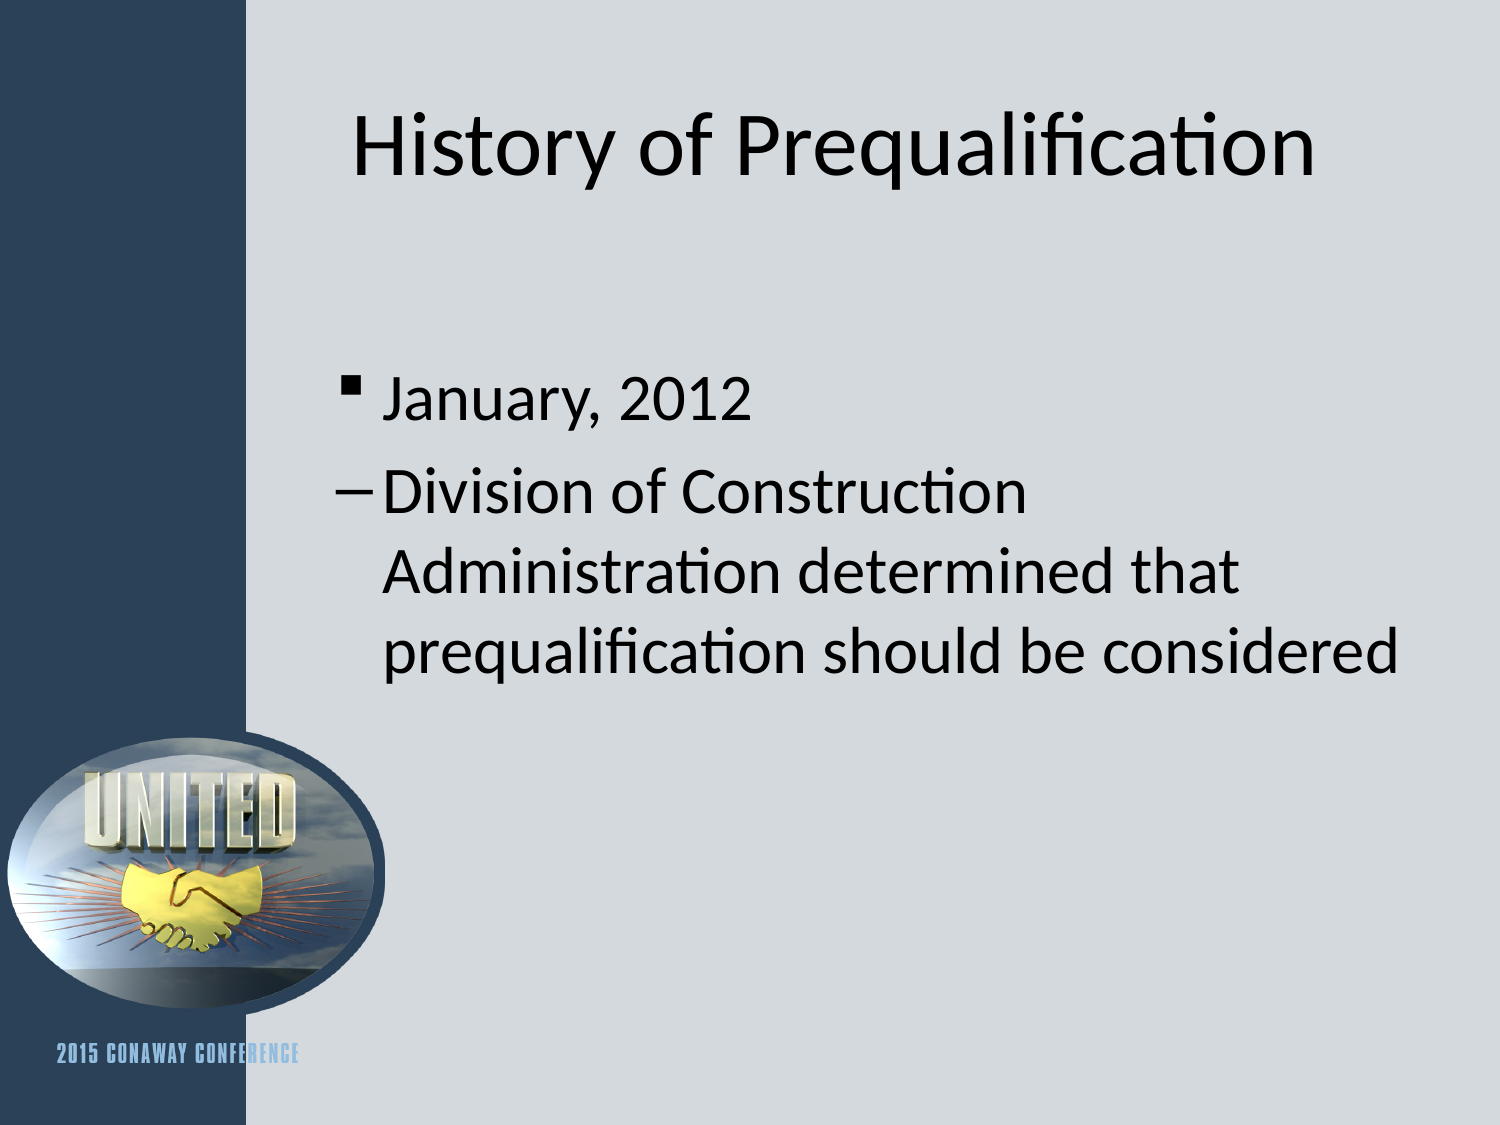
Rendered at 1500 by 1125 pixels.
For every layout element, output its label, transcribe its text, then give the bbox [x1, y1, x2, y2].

title History of Prequalification [245, 45, 1425, 233]
list January, 2012 Division of Construction Administration determined that prequalification should be considered [245, 262, 1425, 1005]
picture [0, 0, 1500, 1125]
